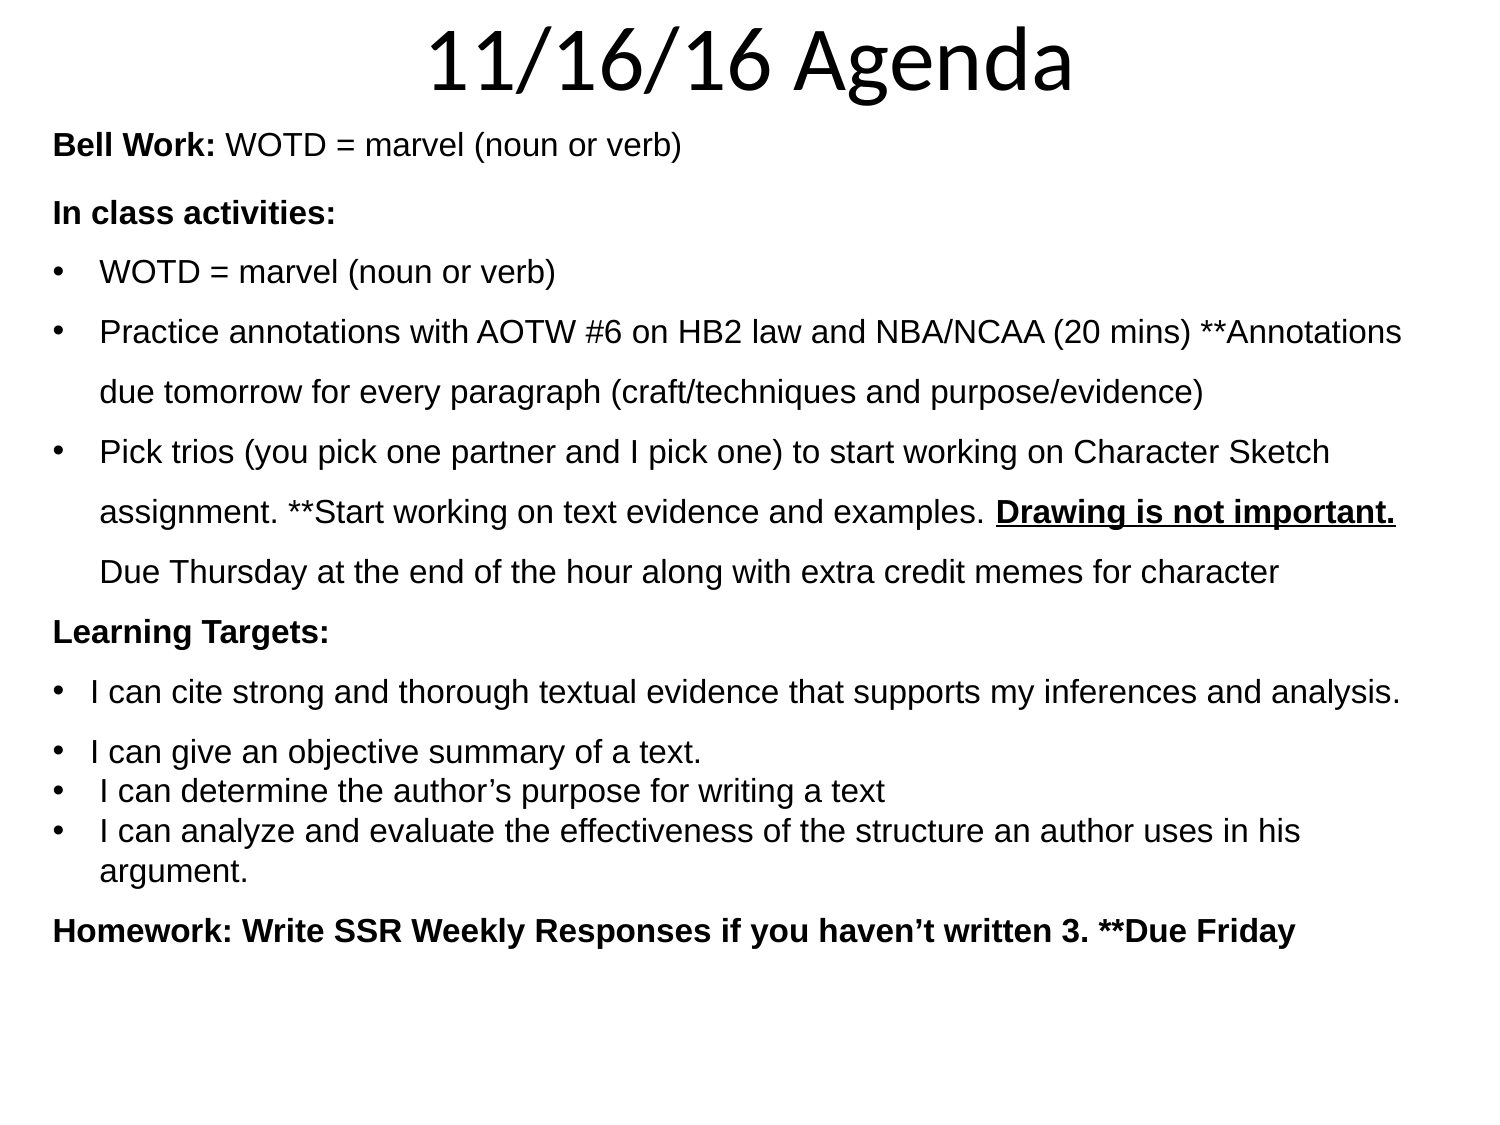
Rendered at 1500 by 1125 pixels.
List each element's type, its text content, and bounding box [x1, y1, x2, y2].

list Bell Work: WOTD = marvel (noun or verb) In class activities: WOTD = marvel (noun or verb) Practice annotations with AOTW #6 on HB2 law and NBA/NCAA (20 mins) **Annotations due tomorrow for every paragraph (craft/techniques and purpose/evidence) Pick trios (you pick one partner and I pick one) to start working on Character Sketch assignment. **Start working on text evidence and examples. Drawing is not important. Due Thursday at the end of the hour along with extra credit memes for character Learning Targets: I can cite strong and thorough textual evidence that supports my inferences and analysis. I can give an objective summary of a text. I can determine the author’s purpose for writing a text I can analyze and evaluate the effectiveness of the structure an author uses in his argument. Homework: Write SSR Weekly Responses if you haven’t written 3. **Due Friday [37, 87, 1450, 975]
title 11/16/16 Agenda [112, 8, 1388, 87]
